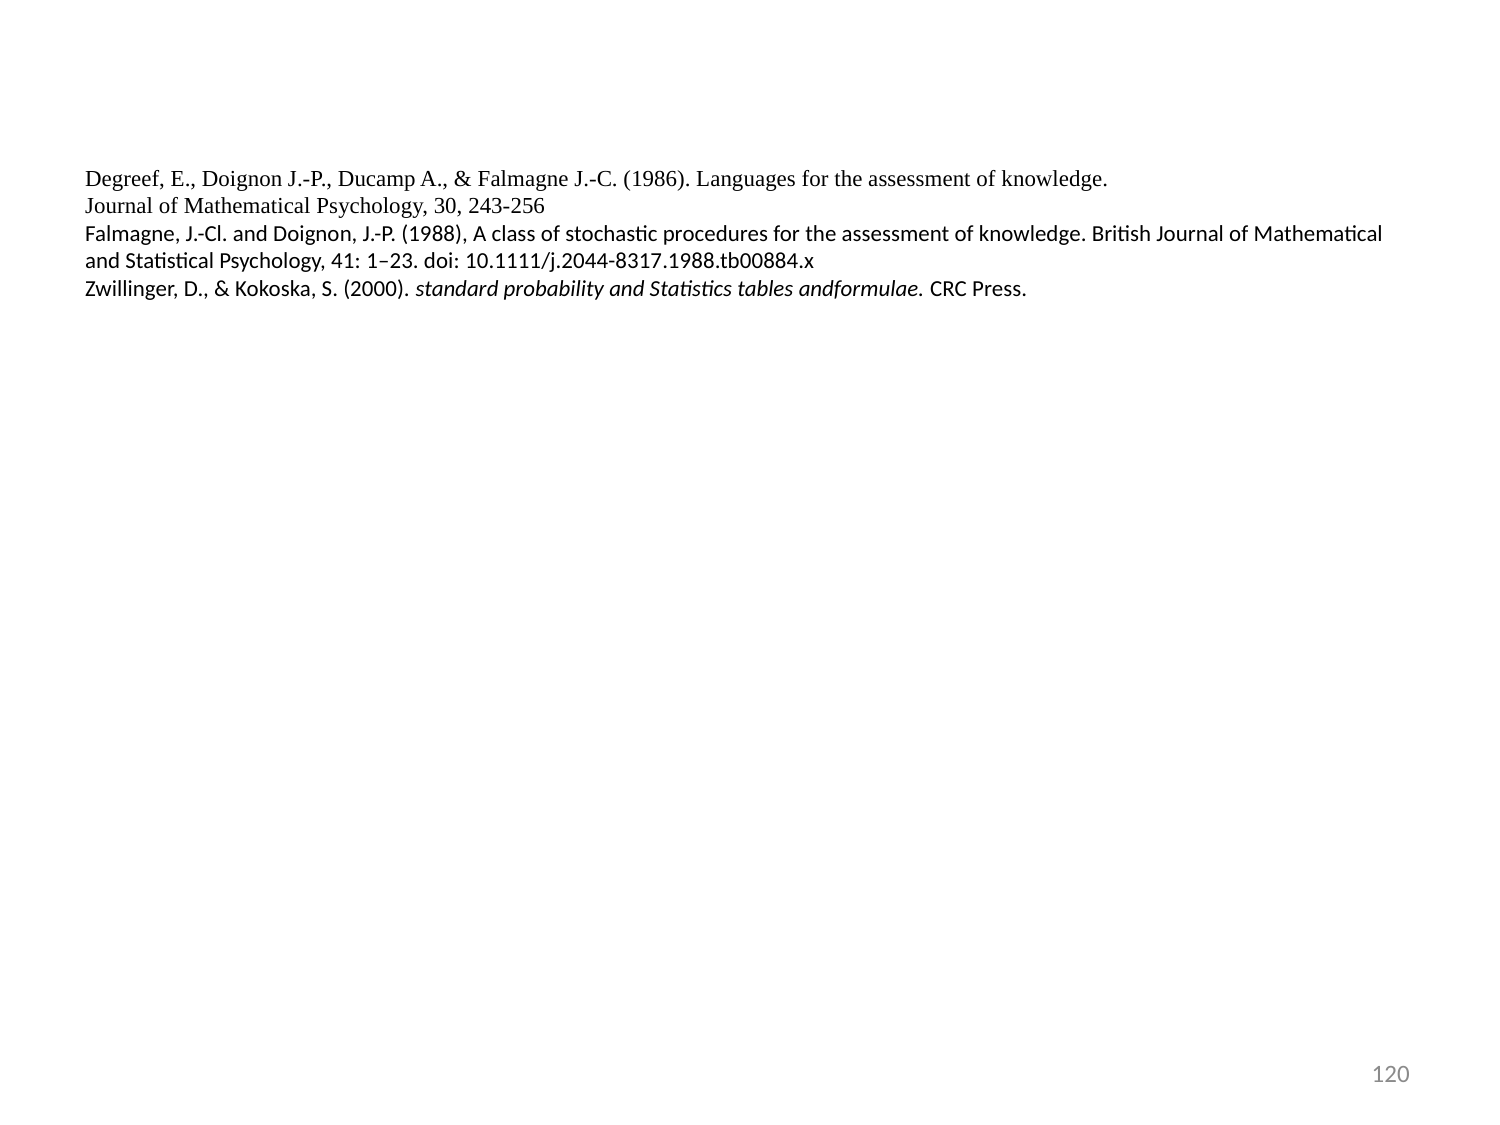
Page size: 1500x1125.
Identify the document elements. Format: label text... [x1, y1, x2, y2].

text_box Degreef, E., Doignon J.-P., Ducamp A., & Falmagne J.-C. (1986). Languages for the assessment of knowledge. Journal of Mathematical Psychology, 30, 243-256 Falmagne, J.-Cl. and Doignon, J.-P. (1988), A class of stochastic procedures for the assessment of knowledge. British Journal of Mathematical and Statistical Psychology, 41: 1–23. doi: 10.1111/j.2044-8317.1988.tb00884.x Zwillinger, D., & Kokoska, S. (2000). standard probability and Statistics tables andformulae. CRC Press. [70, 156, 1413, 336]
slide_number 120 [1074, 1042, 1425, 1103]
